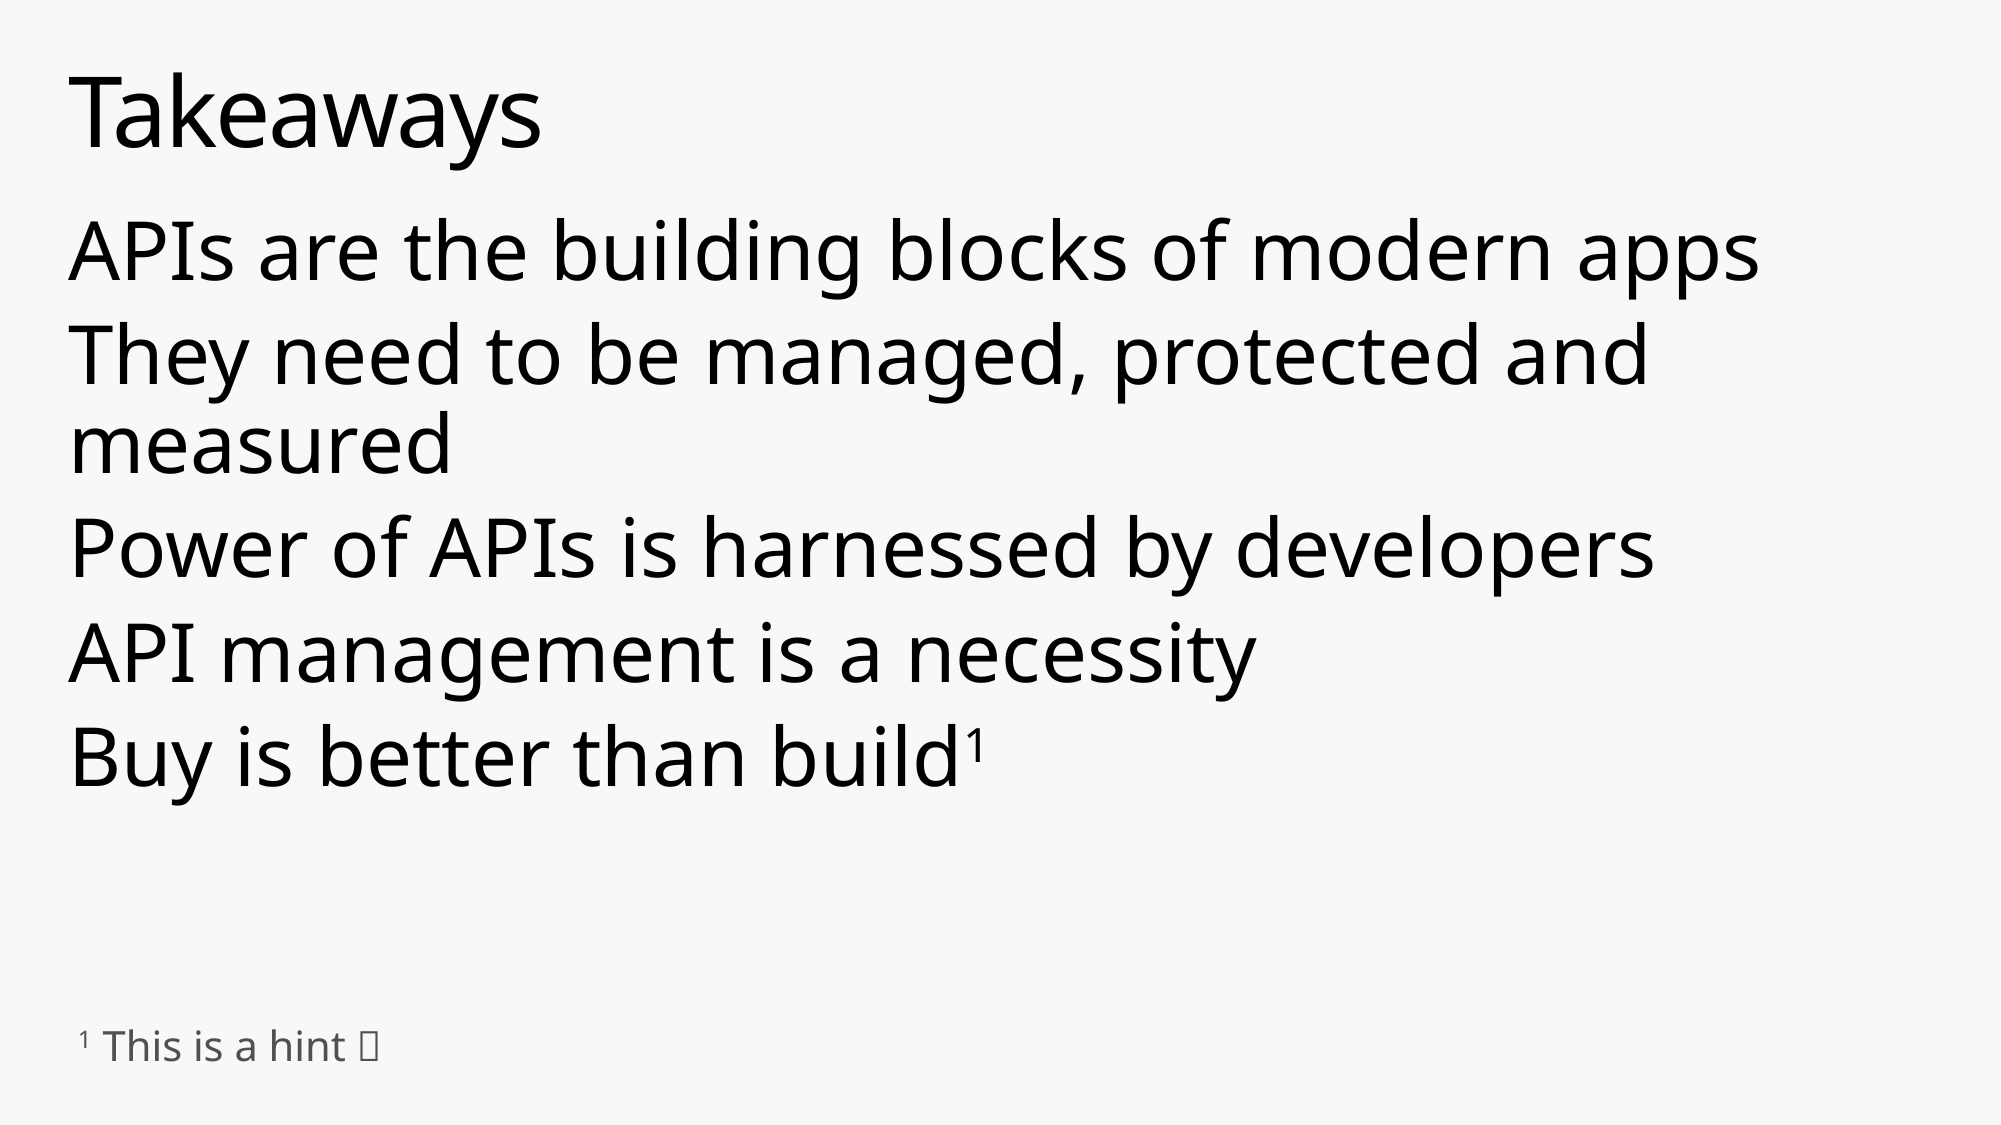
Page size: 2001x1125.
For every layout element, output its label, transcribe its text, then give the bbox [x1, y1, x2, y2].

title Takeaways [44, 47, 1957, 196]
text_box 1 This is a hint  [48, 1003, 412, 1094]
list APIs are the building blocks of modern apps They need to be managed, protected and measured Power of APIs is harnessed by developers API management is a necessity Buy is better than build1 [44, 195, 1956, 750]
